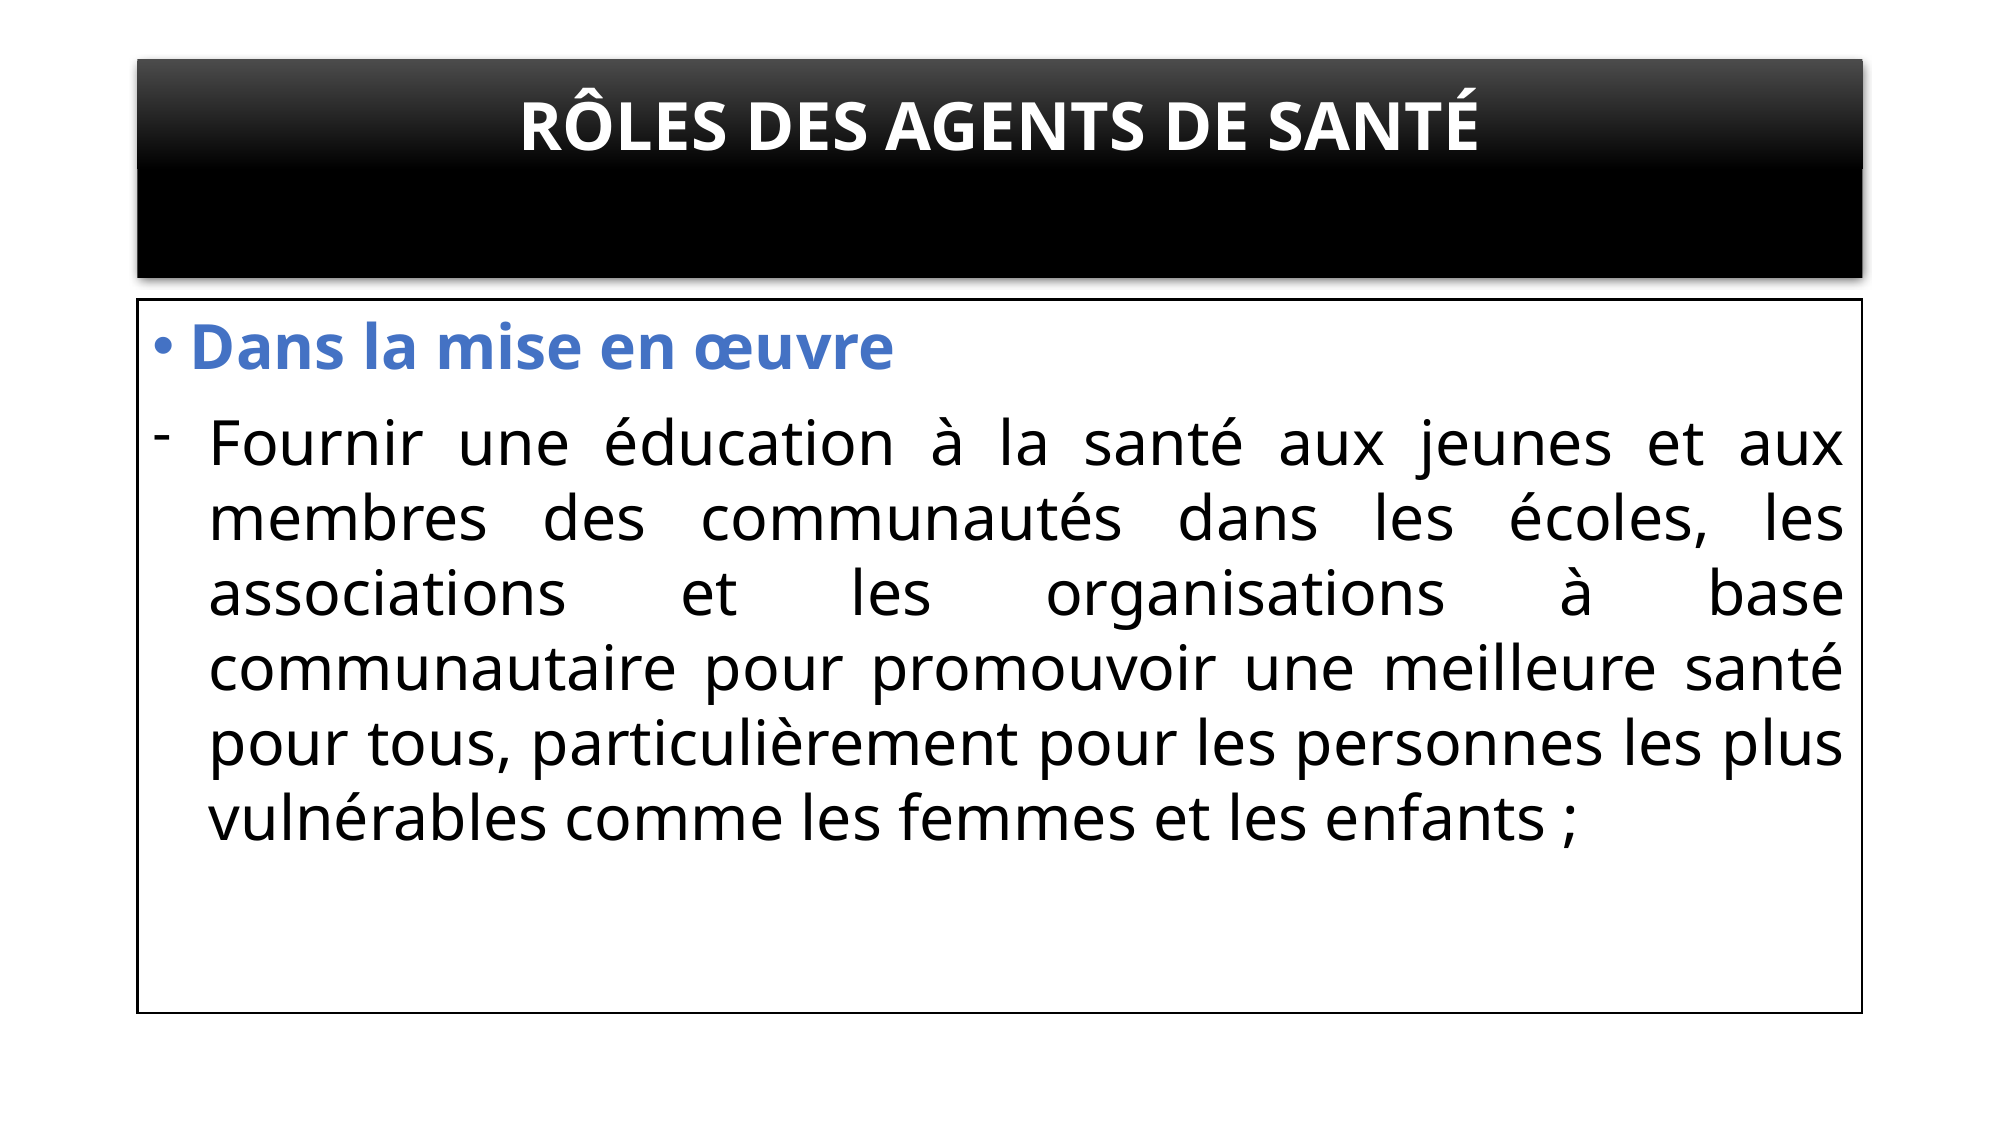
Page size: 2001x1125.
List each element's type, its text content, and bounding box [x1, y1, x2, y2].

title RÔLES DES AGENTS DE SANTÉ [137, 59, 1863, 278]
list Dans la mise en œuvre Fournir une éducation à la santé aux jeunes et aux membres des communautés dans les écoles, les associations et les organisations à base communautaire pour promouvoir une meilleure santé pour tous, particulièrement pour les personnes les plus vulnérables comme les femmes et les enfants ; [136, 298, 1863, 1014]
